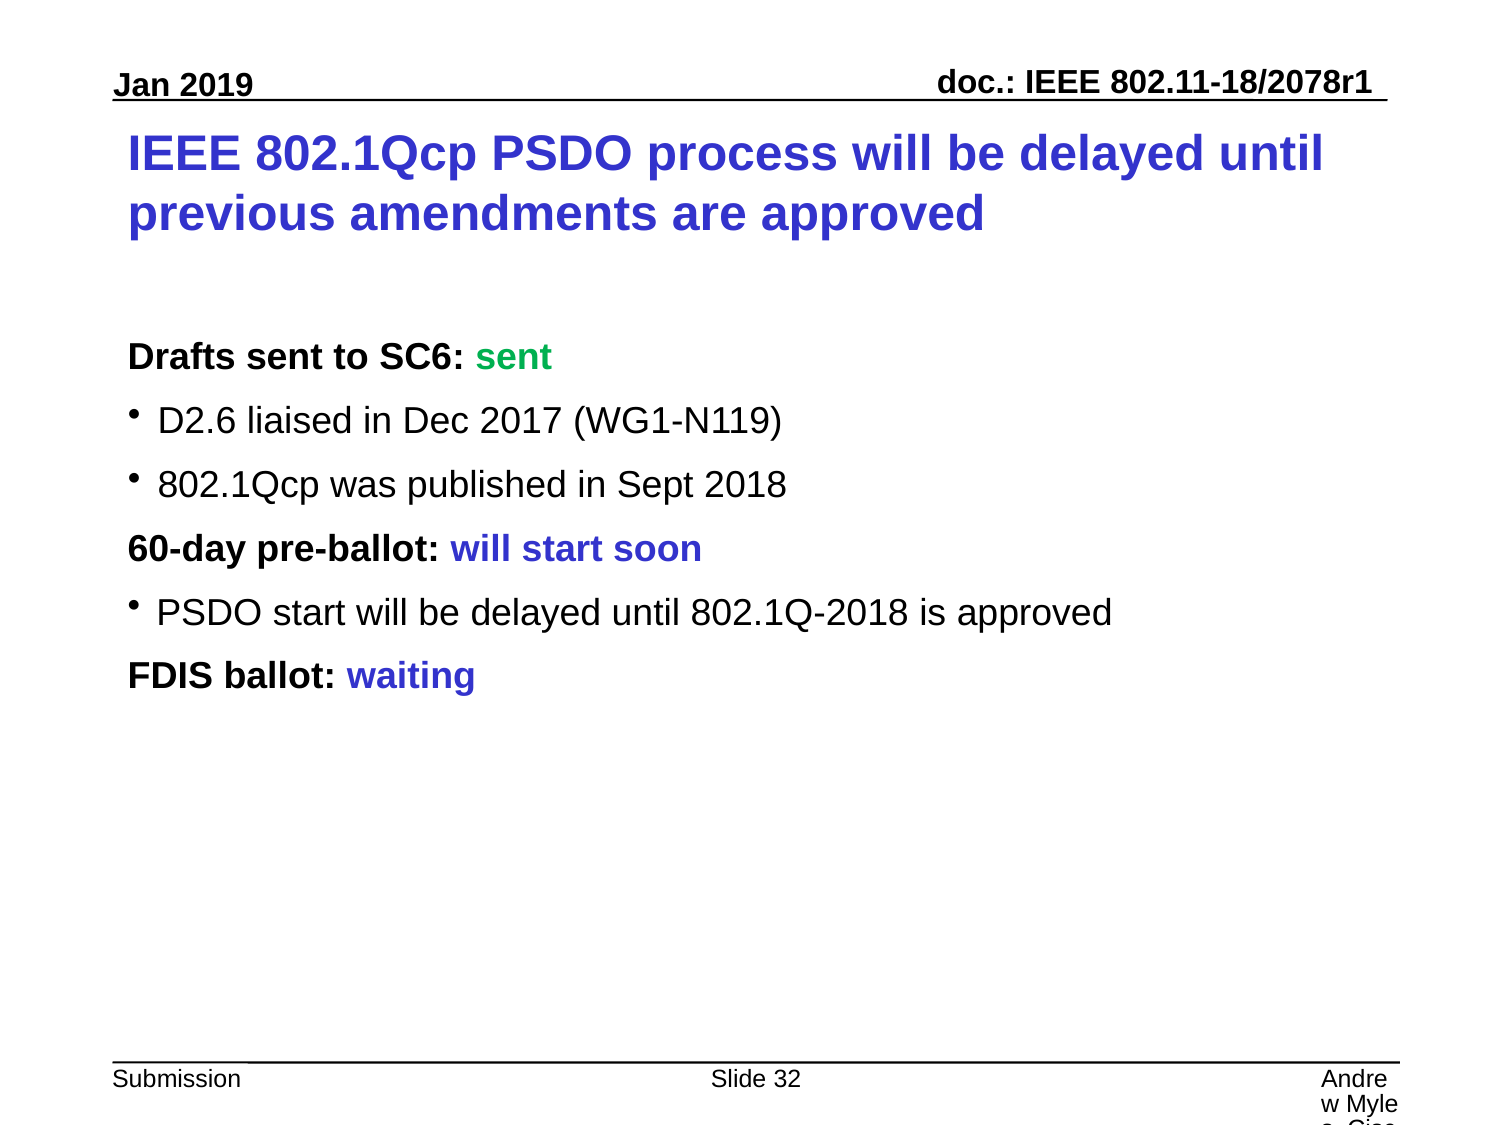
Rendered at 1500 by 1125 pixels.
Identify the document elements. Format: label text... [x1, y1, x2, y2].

footer Andrew Myles, Cisco [1320, 1061, 1402, 1093]
list Drafts sent to SC6: sent D2.6 liaised in Dec 2017 (WG1-N119) 802.1Qcp was published in Sept 2018 60-day pre-ballot: will start soon PSDO start will be delayed until 802.1Q-2018 is approved FDIS ballot: waiting [112, 324, 1388, 1000]
title IEEE 802.1Qcp PSDO process will be delayed until previous amendments are approved [112, 112, 1388, 288]
slide_number Slide 32 [709, 1061, 803, 1093]
